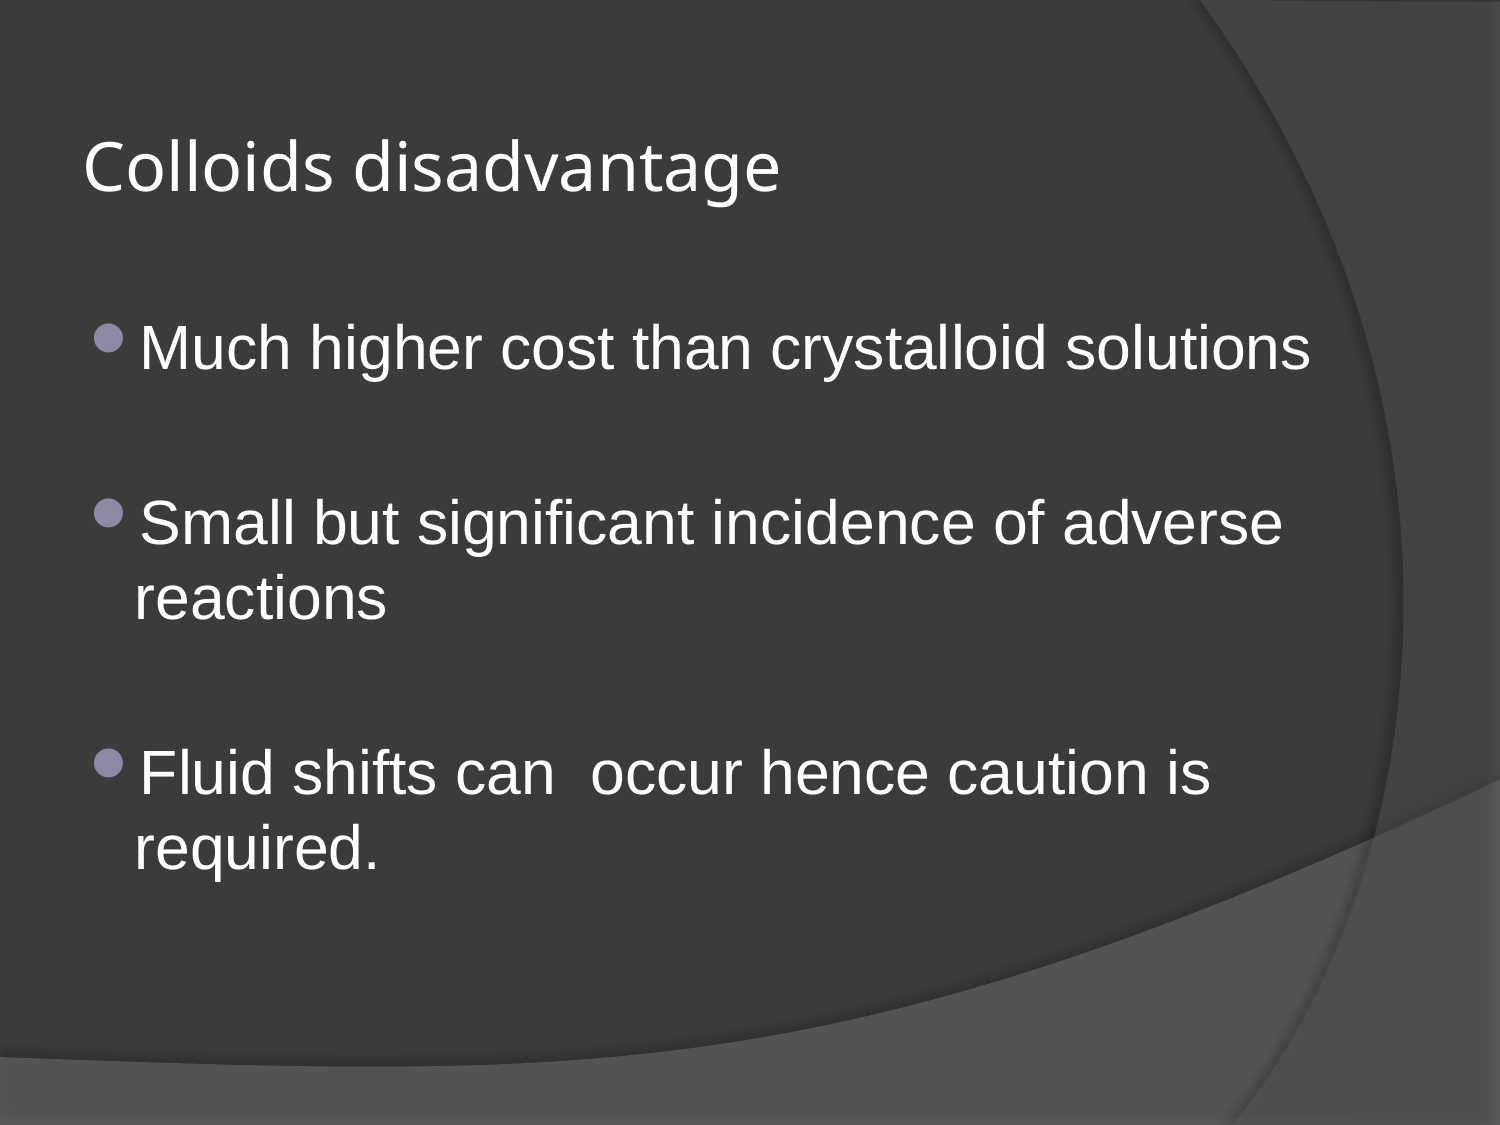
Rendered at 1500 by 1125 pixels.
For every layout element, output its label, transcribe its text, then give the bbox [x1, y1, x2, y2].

list Much higher cost than crystalloid solutions Small but significant incidence of adverse reactions Fluid shifts can occur hence caution is required. [75, 212, 1425, 1038]
title Colloids disadvantage [75, 115, 1425, 212]
